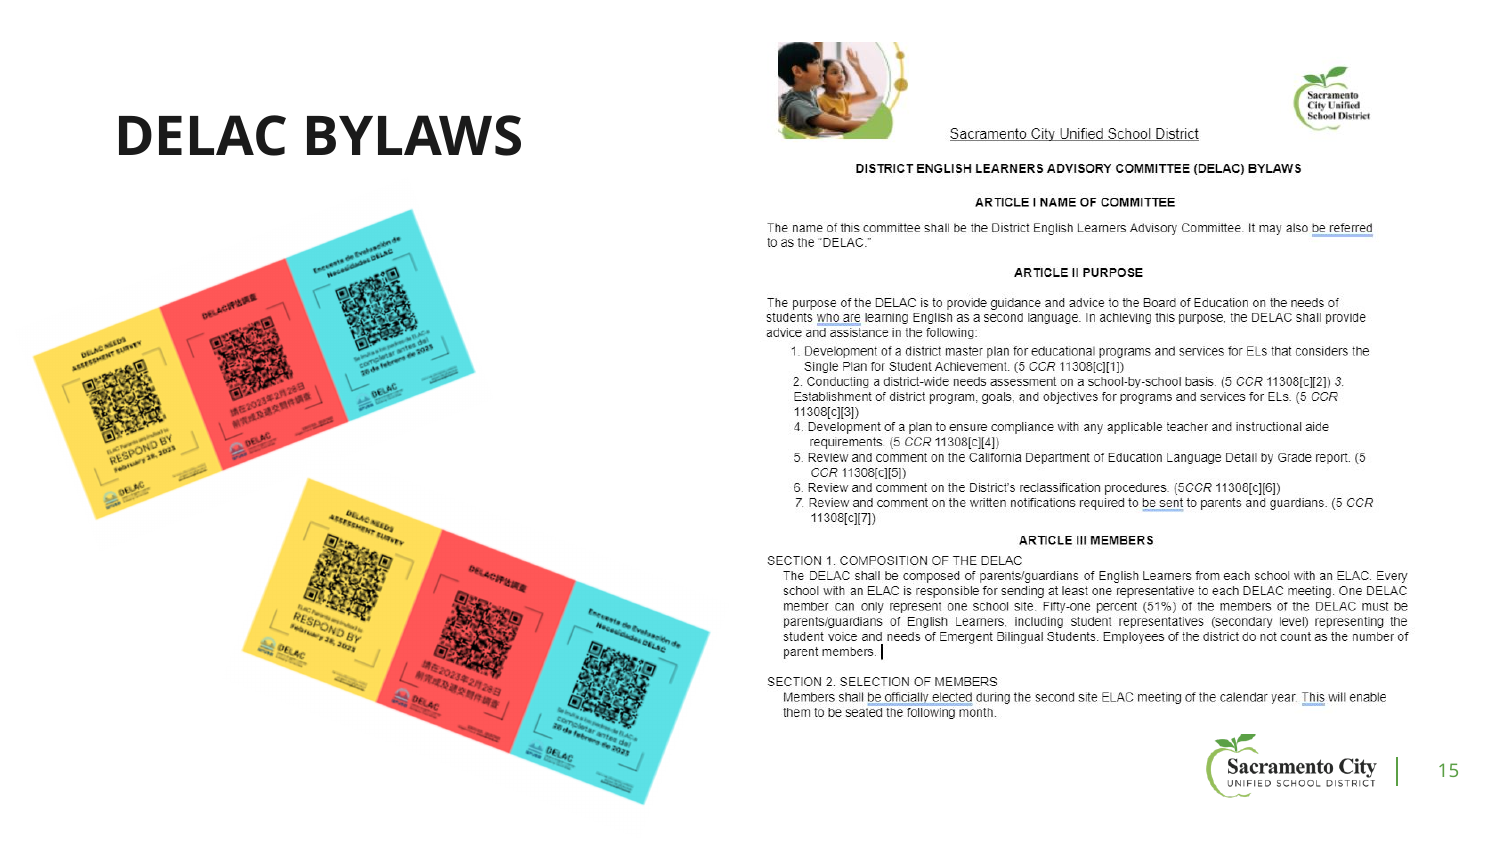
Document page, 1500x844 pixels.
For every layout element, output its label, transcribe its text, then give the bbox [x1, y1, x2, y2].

picture [16, 179, 728, 837]
title DELAC BYLAWS [103, 103, 733, 174]
picture [738, 42, 1419, 800]
